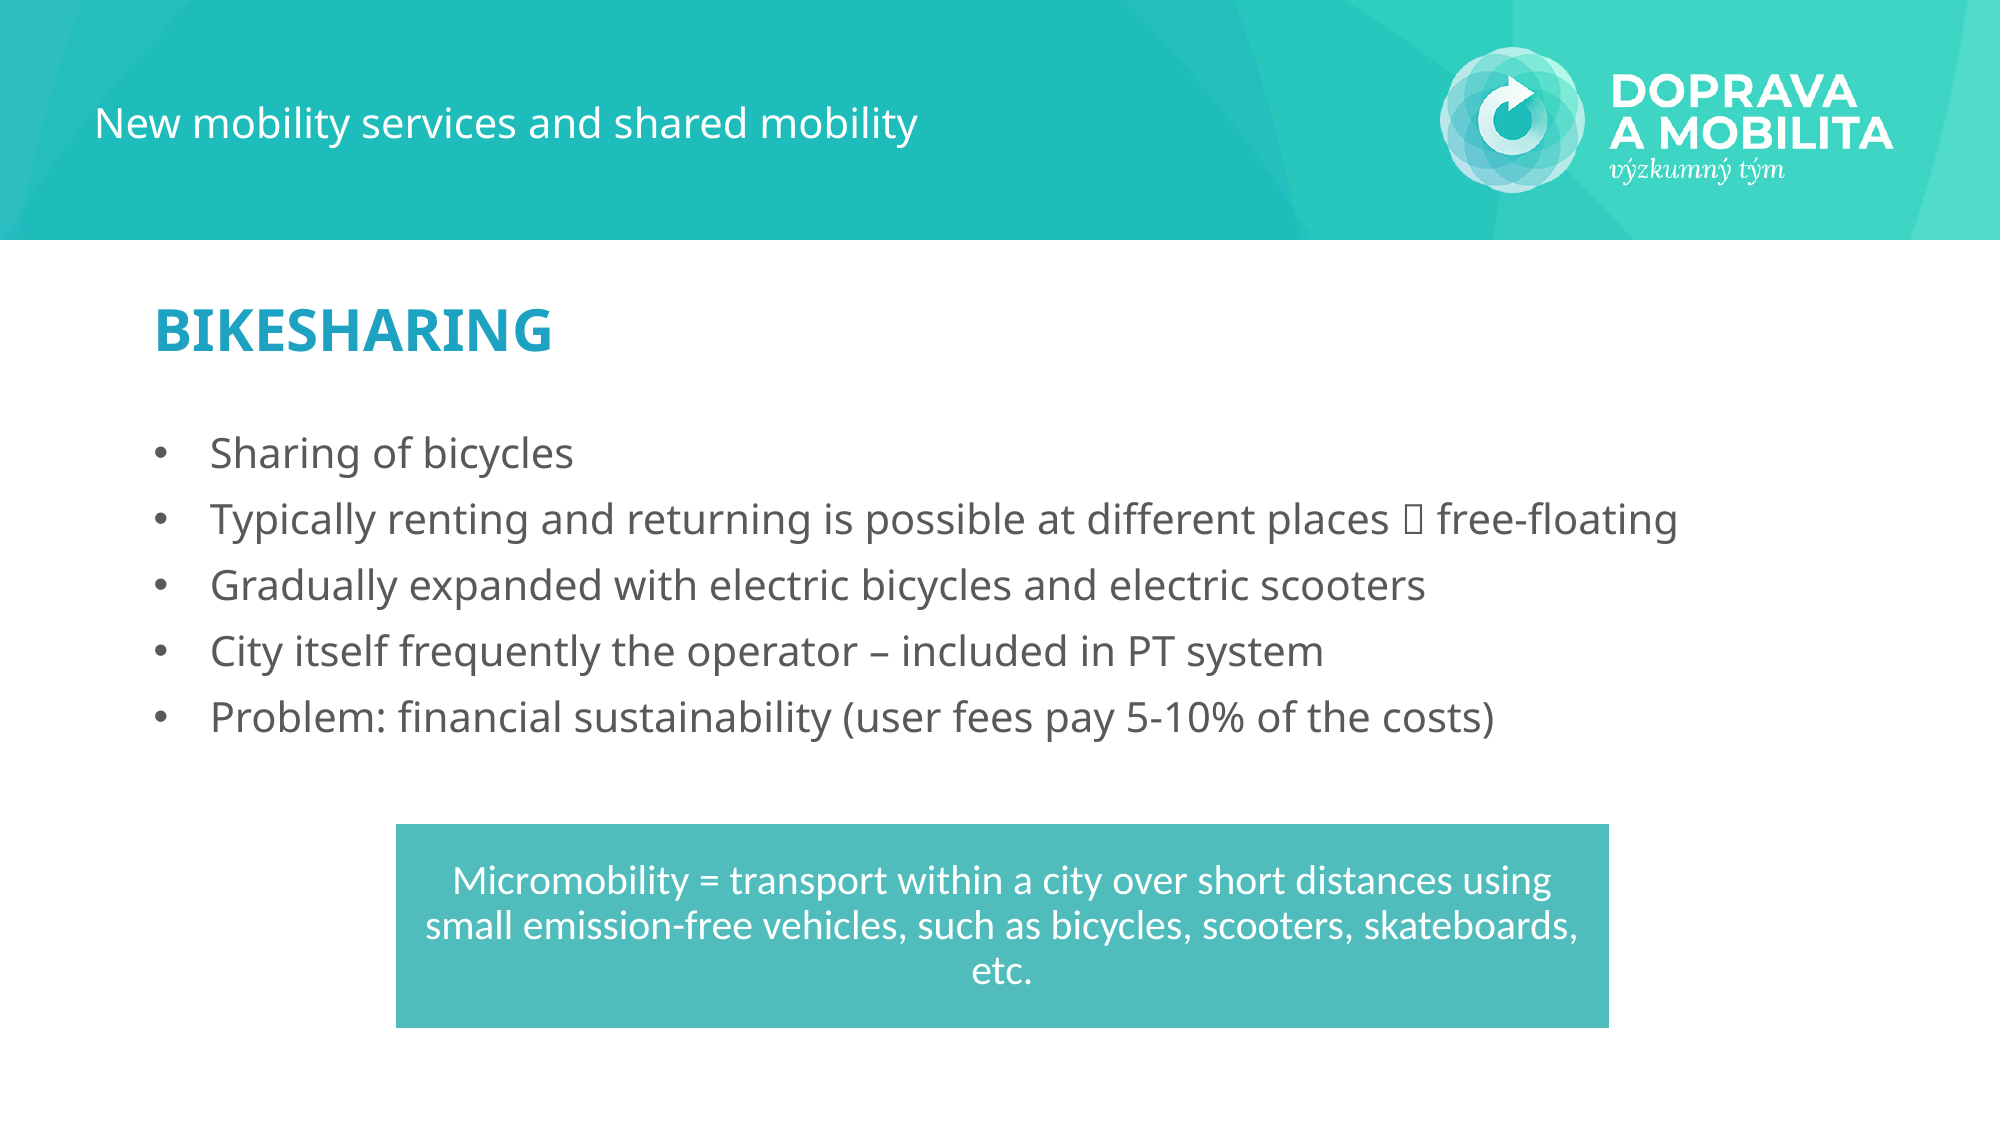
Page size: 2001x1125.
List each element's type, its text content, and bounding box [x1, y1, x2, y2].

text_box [395, 822, 1610, 1029]
title Bikesharing [138, 279, 1867, 385]
picture [0, 0, 2000, 240]
list Sharing of bicycles Typically renting and returning is possible at different places  free-floating Gradually expanded with electric bicycles and electric scooters City itself frequently the operator – included in PT system Problem: financial sustainability (user fees pay 5-10% of the costs) [138, 425, 1867, 1058]
